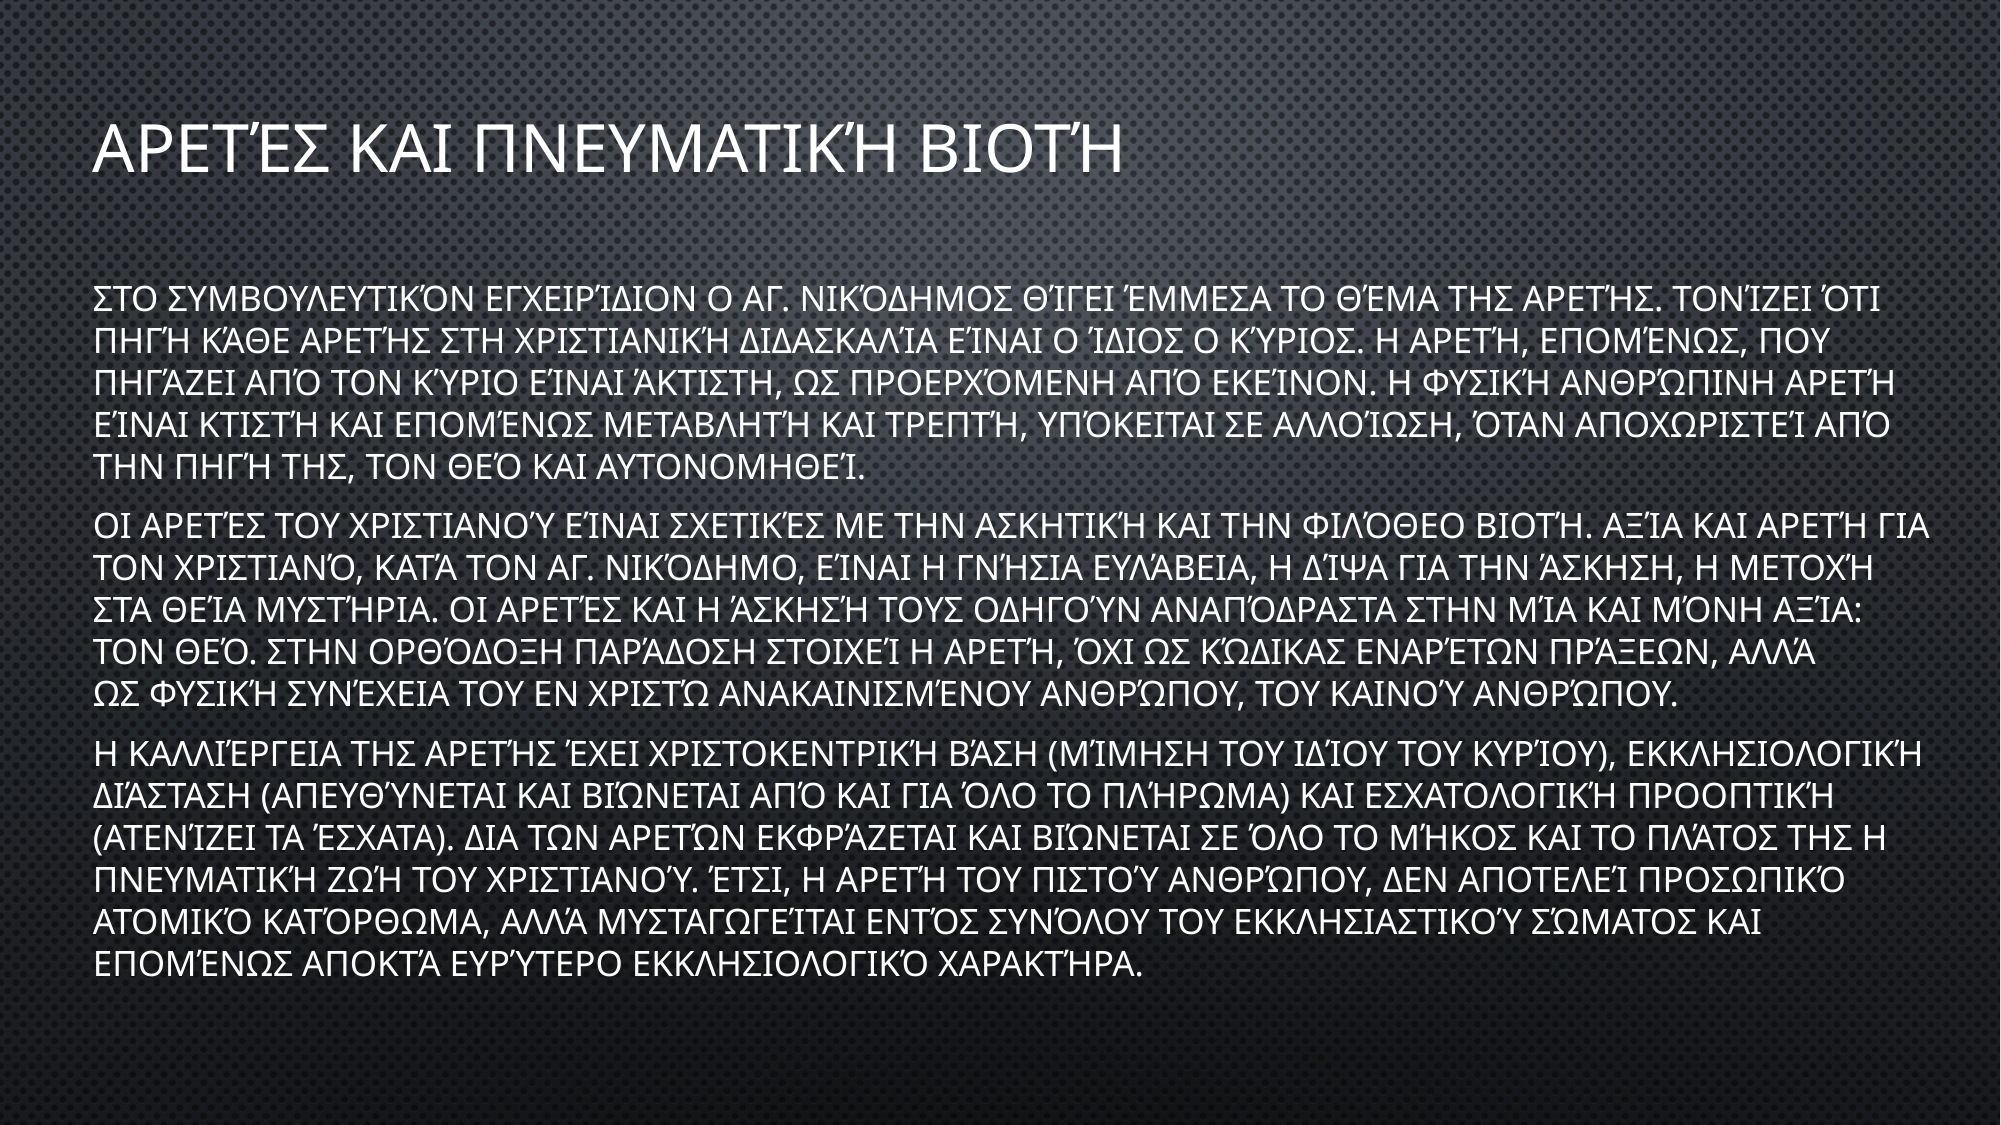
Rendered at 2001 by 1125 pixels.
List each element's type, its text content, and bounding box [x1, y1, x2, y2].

title Αρετές και πνευματική βιοτή [77, 70, 1889, 221]
list Στο Συμβουλευτικόν Εγχειρίδιον ο Αγ. Νικόδημος θίγει έμμεσα το θέμα της Αρετής. Τονίζει ότι πηγή κάθε αρετής στη χριστιανική διδασκαλία είναι ο ίδιος ο Κύριος. Η αρετή, επομένως, που πηγάζει από τον κύριο είναι άκτιστη, ως προερχόμενη από εκείνον. Η φυσική ανθρώπινη αρετή είναι κτιστή και επομένως μεταβλητή και τρεπτή, υπόκειται σε αλλοίωση, όταν αποχωριστεί από την πηγή της, τον Θεό και αυτονομηθεί. Οι Αρετές του Χριστιανού είναι σχετικές με την ασκητική και την φιλόθεο βιοτή. Αξία και αρετή για τον Χριστιανό, κατά τον Αγ. Νικόδημο, είναι η γνήσια ευλάβεια, η δίψα για την άσκηση, η μετοχή στα θεία μυστήρια. Οι Αρετές και η άσκησή τους οδηγούν αναπόδραστα στην μία και μόνη αξία: τον θεό. Στην ορθόδοξη παράδοση στοιχεί η αρετή, όχι ως κώδικας εναρέτων πράξεων, αλλά ως φυσική συνέχεια του εν χριστώ ανακαινισμένου ανθρώπου, του καινού ανθρώπου. Η Καλλιέργεια της αρετής έχει Χριστοκεντρική βάση (μίμηση του ιδίου του Κυρίου), Εκκλησιολογική διάσταση (απευθύνεται και βιώνεται από και για όλο το πλήρωμα) και Εσχατολογική προοπτική (ατενίζει τα έσχατα). Δια των Αρετών εκφράζεται και βιώνεται σε όλο το μήκος και το πλάτος της η πνευματική ζωή του χριστιανού. Έτσι, η αρετή του πιστού ανθρώπου, δεν αποτελεί προσωπικό ατομικό κατόρθωμα, αλλά μυσταγωγείται εντός συνόλου του εκκλησιαστικού σώματος και επομένως αποκτά ευρύτερο εκκλησιολογικό χαρακτήρα. [77, 251, 1947, 1008]
